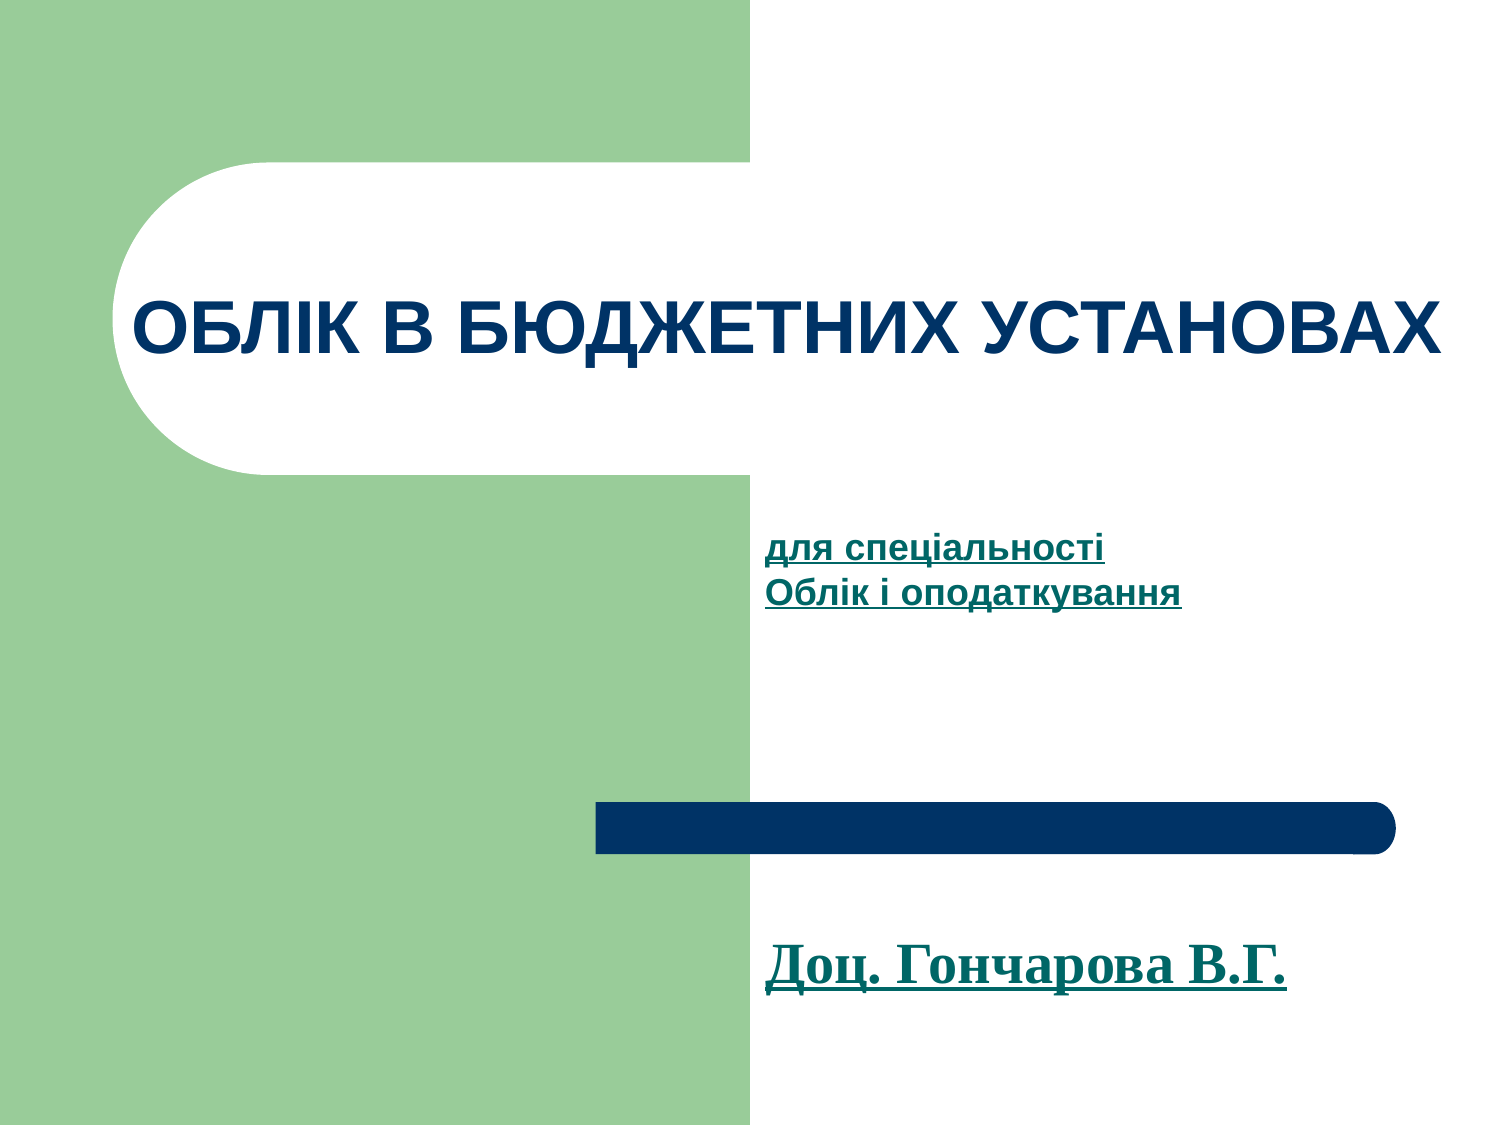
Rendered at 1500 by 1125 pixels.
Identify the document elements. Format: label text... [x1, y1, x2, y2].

title ОБЛІК В БЮДЖЕТНИХ УСТАНОВАХ [112, 162, 1463, 587]
subtitle Доц. Гончарова В.Г. [749, 786, 1460, 1004]
text_box для спеціальності Облік і оподаткування [749, 515, 1500, 621]
